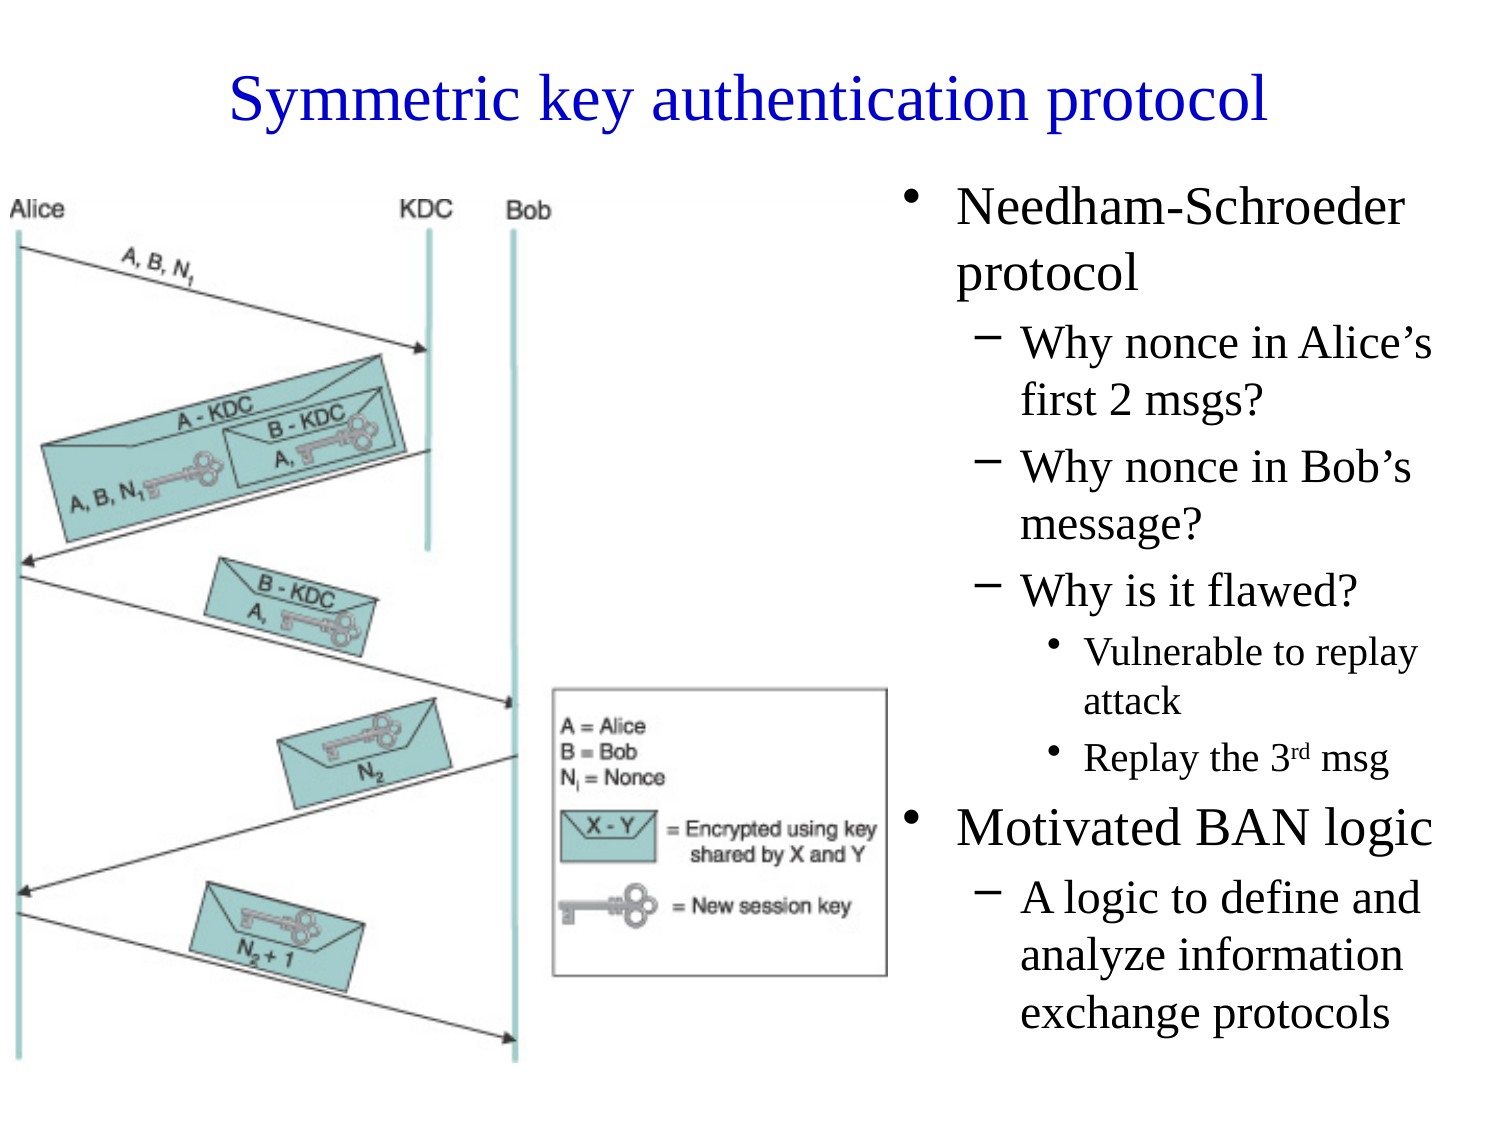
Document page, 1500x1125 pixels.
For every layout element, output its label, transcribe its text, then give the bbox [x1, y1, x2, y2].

picture [10, 199, 888, 1063]
title Symmetric key authentication protocol [74, 0, 1426, 188]
list Needham-Schroeder protocol Why nonce in Alice’s first 2 msgs? Why nonce in Bob’s message? Why is it flawed? Vulnerable to replay attack Replay the 3rd msg Motivated BAN logic A logic to define and analyze information exchange protocols [887, 162, 1463, 1063]
